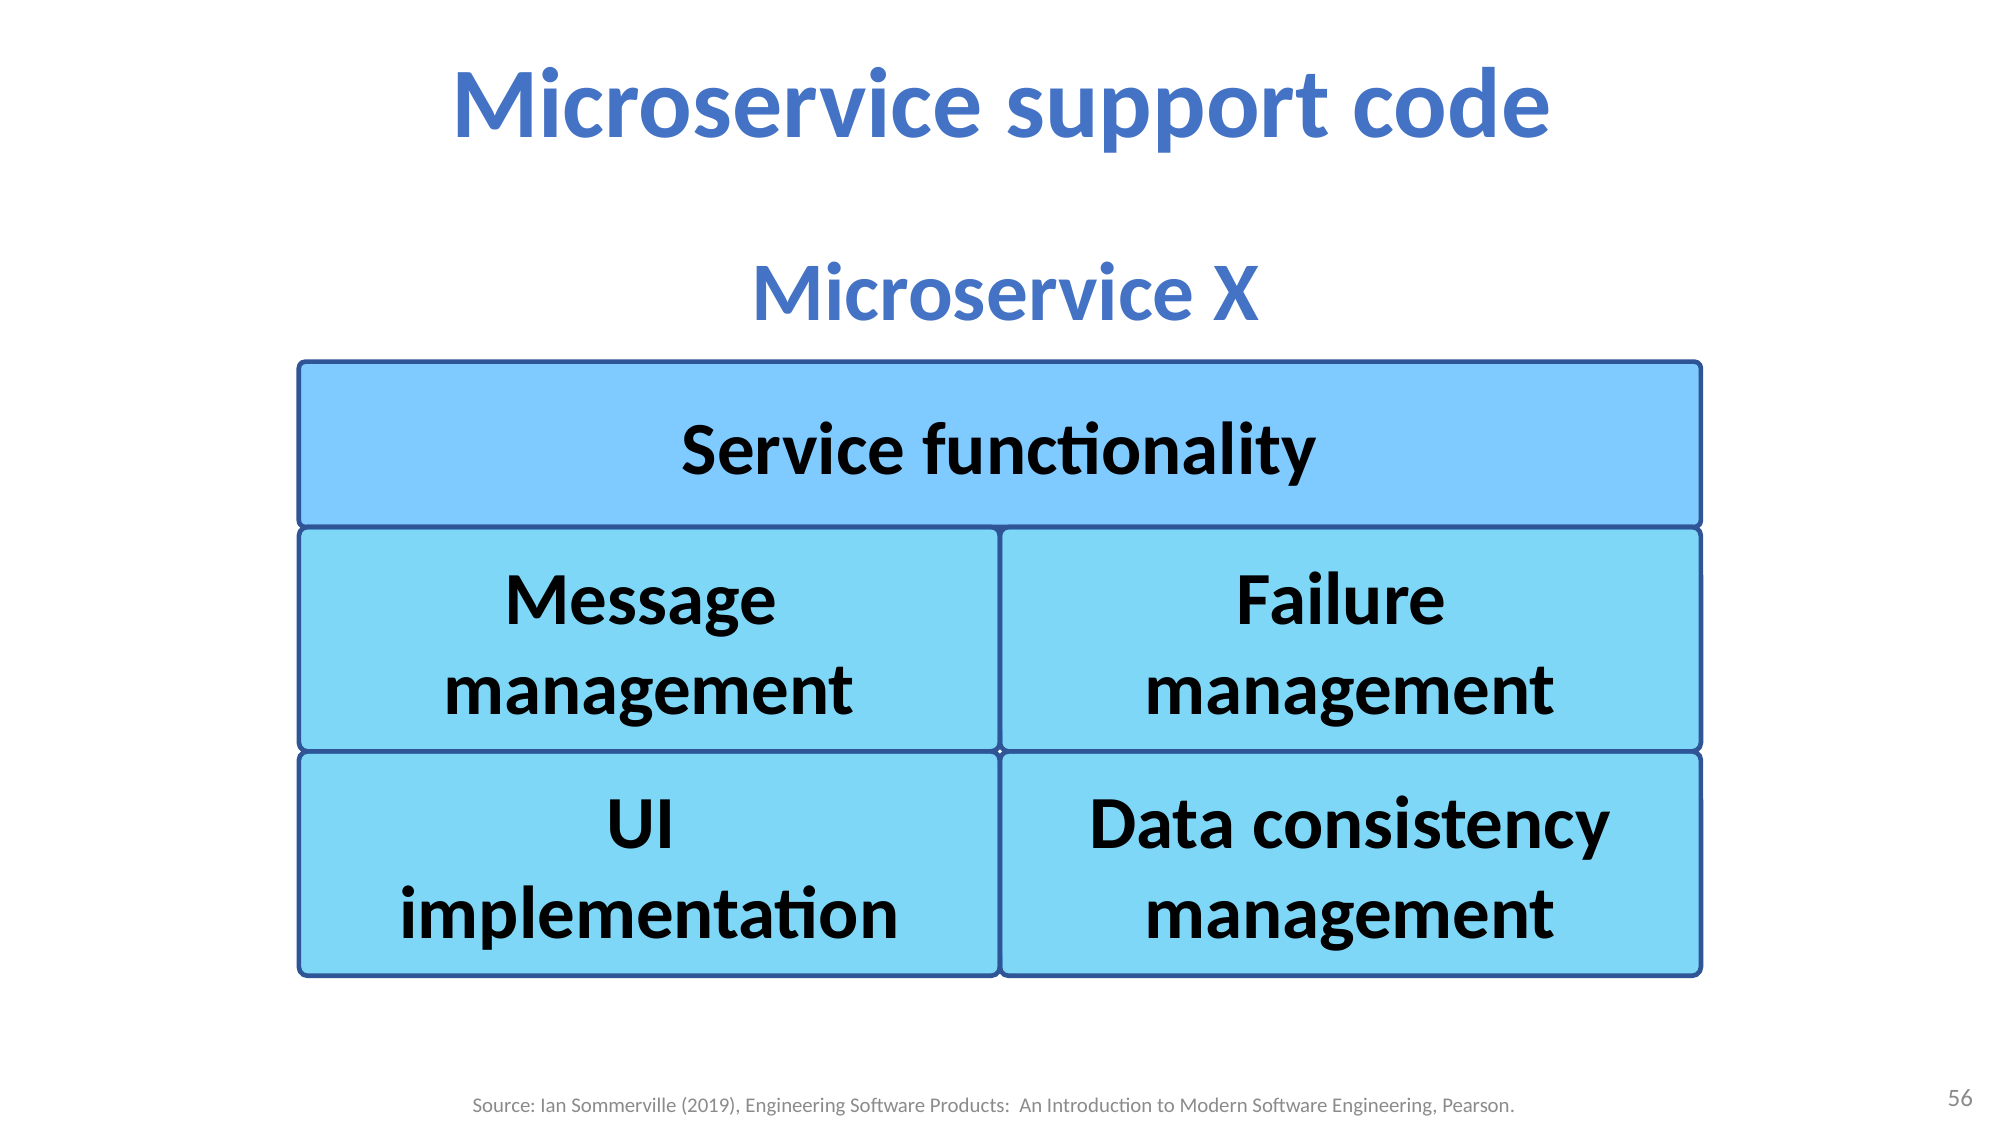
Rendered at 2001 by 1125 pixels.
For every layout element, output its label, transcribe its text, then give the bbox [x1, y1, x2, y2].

footer Source: Ian Sommerville (2019), Engineering Software Products: An Introduction to Modern Software Engineering, Pearson. [350, 1082, 1638, 1125]
slide_number 56 [1830, 1076, 1989, 1116]
text_box Data consistency management [999, 751, 1701, 976]
title Microservice support code [326, 19, 1677, 175]
text_box Message management [298, 527, 1000, 751]
text_box UI implementation [298, 751, 1000, 976]
text_box Failure management [999, 527, 1701, 751]
text_box Service functionality [298, 361, 1701, 527]
text_box Microservice X [690, 230, 1321, 345]
